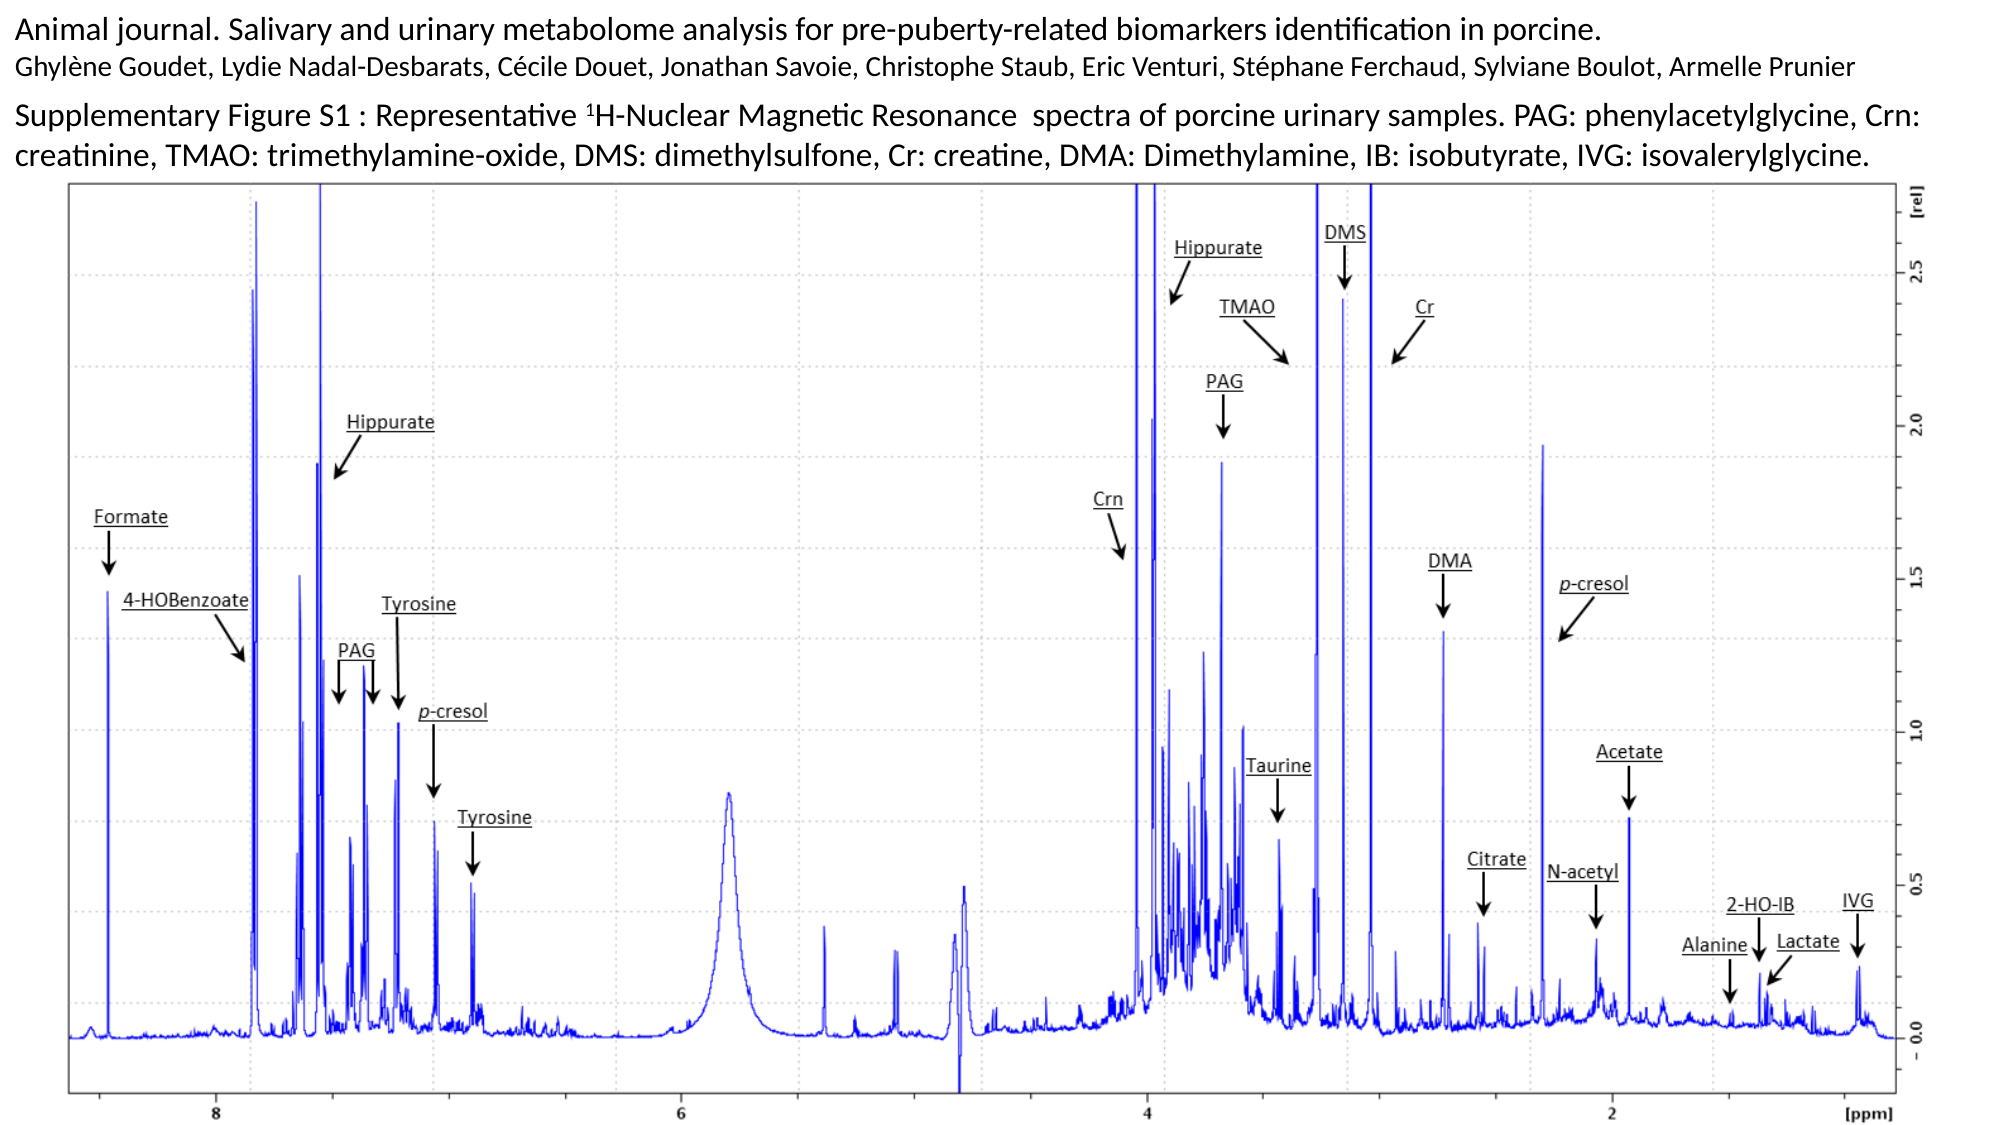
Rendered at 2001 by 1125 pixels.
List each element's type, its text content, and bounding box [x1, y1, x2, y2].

text_box Supplementary Figure S1 : Representative 1H-Nuclear Magnetic Resonance spectra of porcine urinary samples. PAG: phenylacetylglycine, Crn: creatinine, TMAO: trimethylamine-oxide, DMS: dimethylsulfone, Cr: creatine, DMA: Dimethylamine, IB: isobutyrate, IVG: isovalerylglycine. [0, 85, 1958, 181]
picture [66, 181, 1931, 1125]
text_box Animal journal. Salivary and urinary metabolome analysis for pre-puberty-related biomarkers identification in porcine. Ghylène Goudet, Lydie Nadal-Desbarats, Cécile Douet, Jonathan Savoie, Christophe Staub, Eric Venturi, Stéphane Ferchaud, Sylviane Boulot, Armelle Prunier [0, 0, 1896, 90]
